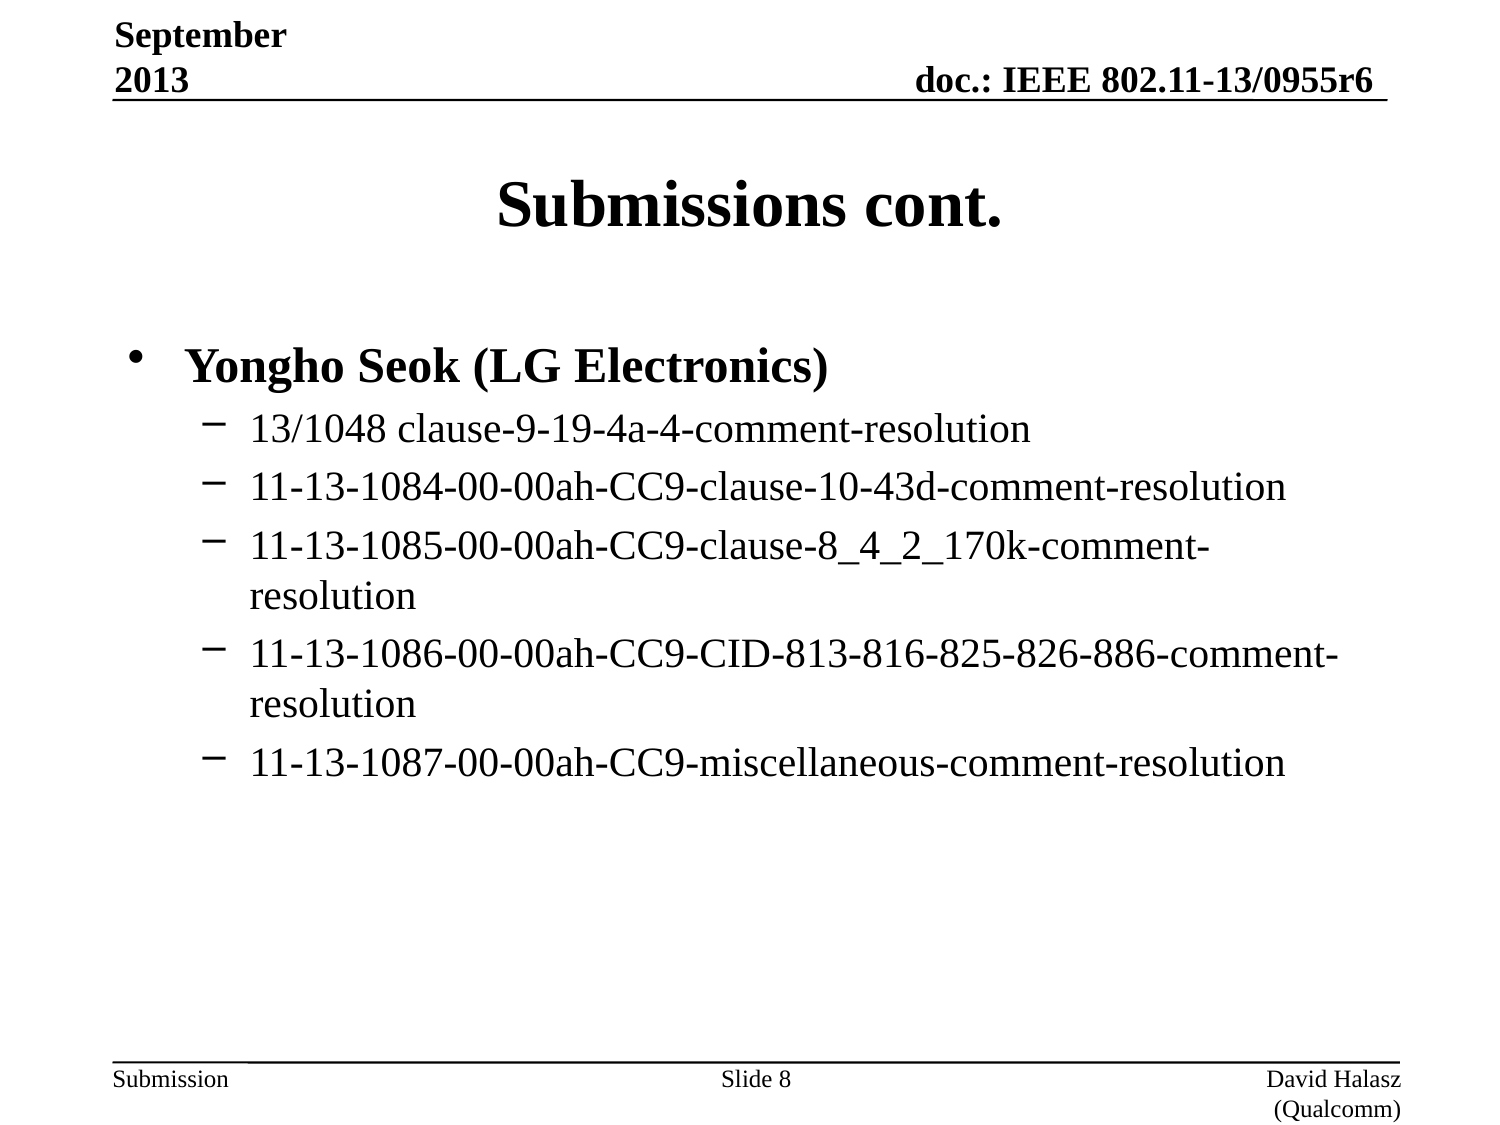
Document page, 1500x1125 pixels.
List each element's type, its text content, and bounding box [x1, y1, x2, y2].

list Yongho Seok (LG Electronics) 13/1048 clause-9-19-4a-4-comment-resolution 11-13-1084-00-00ah-CC9-clause-10-43d-comment-resolution 11-13-1085-00-00ah-CC9-clause-8_4_2_170k-comment-resolution 11-13-1086-00-00ah-CC9-CID-813-816-825-826-886-comment-resolution 11-13-1087-00-00ah-CC9-miscellaneous-comment-resolution [112, 324, 1388, 1001]
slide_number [114, 54, 333, 101]
footer David Halasz (Qualcomm) [1264, 1061, 1402, 1093]
slide_number Slide 8 [712, 1061, 800, 1093]
title Submissions cont. [112, 112, 1388, 288]
